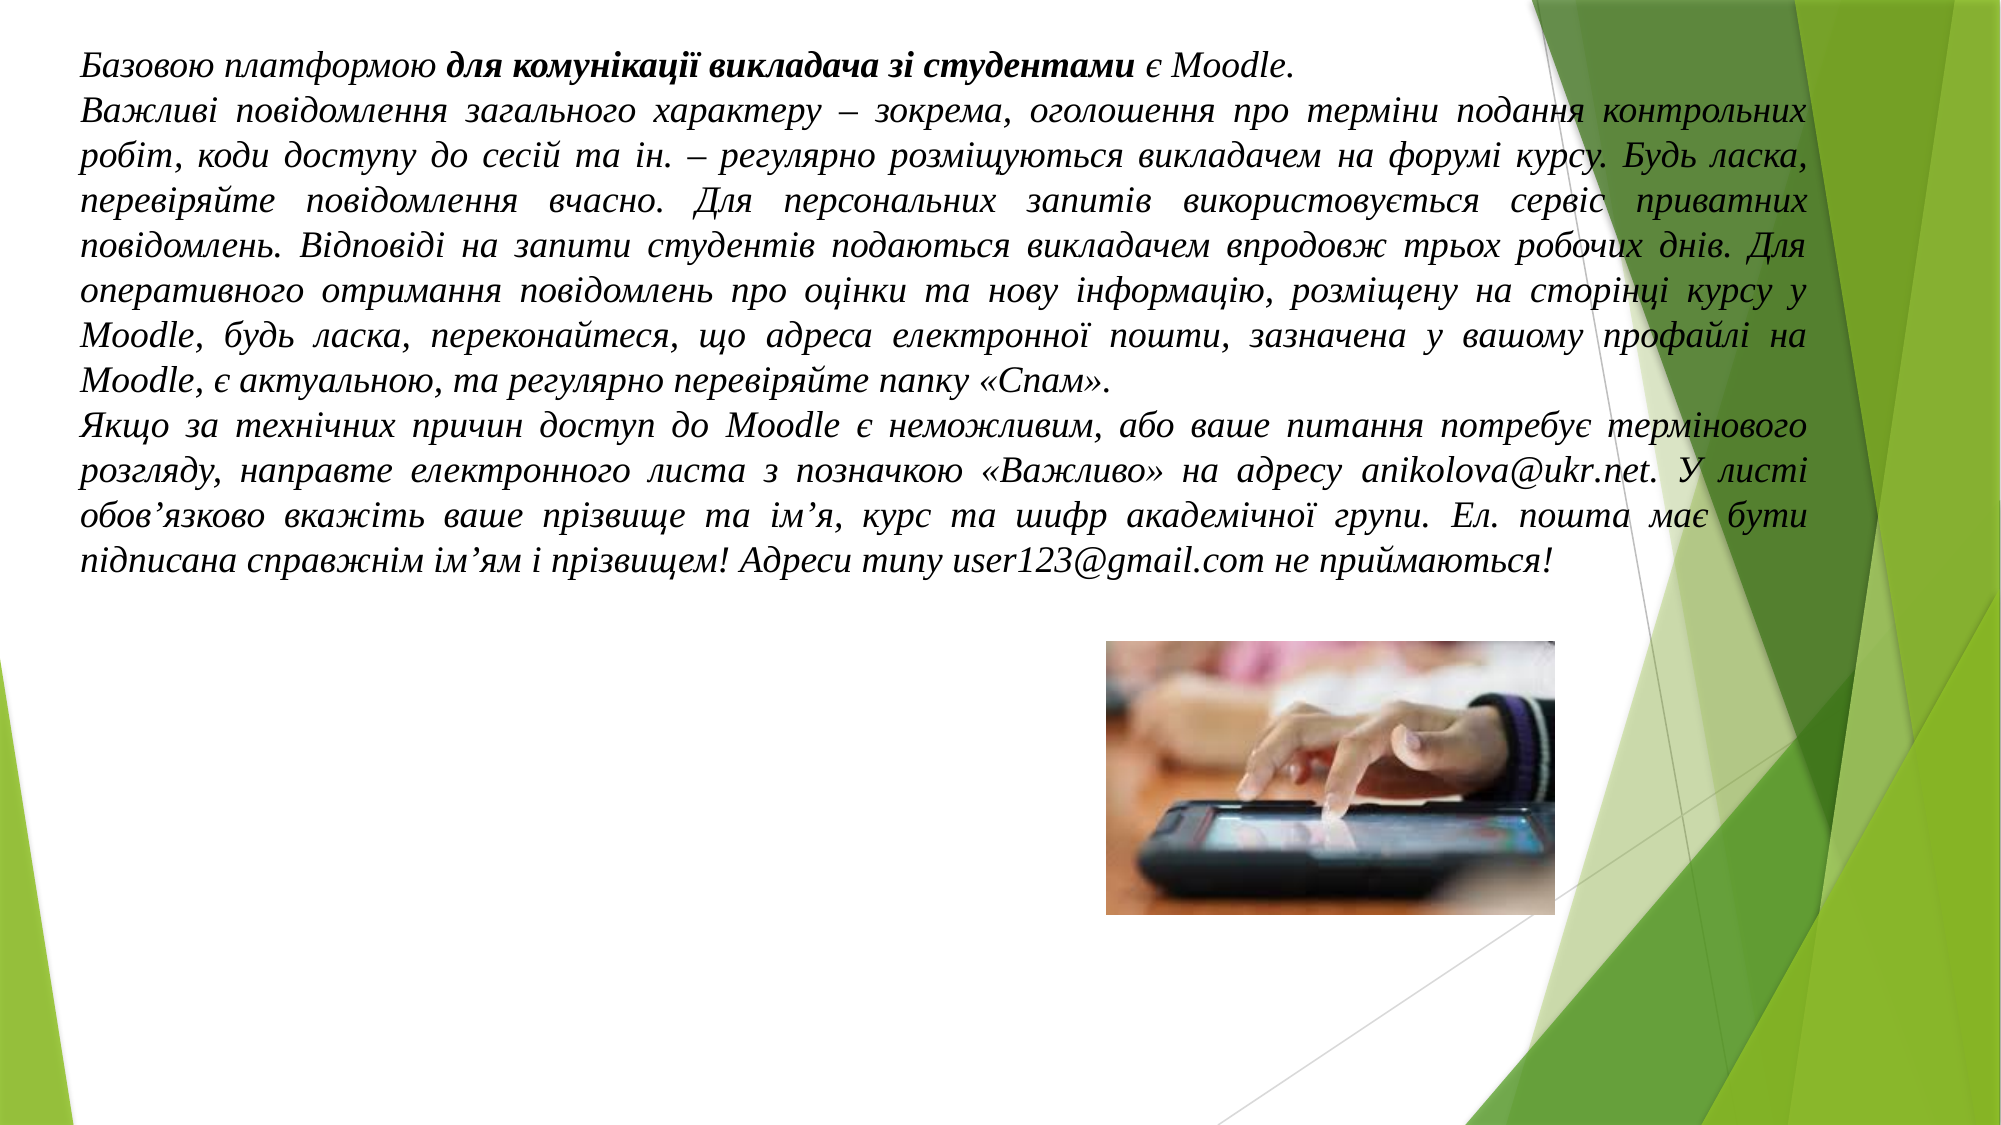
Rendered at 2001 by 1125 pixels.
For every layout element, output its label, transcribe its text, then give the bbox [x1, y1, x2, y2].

picture [1105, 640, 1556, 916]
text_box Базовою платформою для комунікації викладача зі студентами є Moodle. Важливі повідомлення загального характеру – зокрема, оголошення про терміни подання контрольних робіт, коди доступу до сесій та ін. – регулярно розміщуються викладачем на форумі курсу. Будь ласка, перевіряйте повідомлення вчасно. Для персональних запитів використовується сервіс приватних повідомлень. Відповіді на запити студентів подаються викладачем впродовж трьох робочих днів. Для оперативного отримання повідомлень про оцінки та нову інформацію, розміщену на сторінці курсу у Moodle, будь ласка, переконайтеся, що адреса електронної пошти, зазначена у вашому профайлі на Moodle, є актуальною, та регулярно перевіряйте папку «Спам». Якщо за технічних причин доступ до Moodle є неможливим, або ваше питання потребує термінового розгляду, направте електронного листа з позначкою «Важливо» на адресу anikolova@ukr.net. У листі обов’язково вкажіть ваше прізвище та ім’я, курс та шифр академічної групи. Ел. пошта має бути підписана справжнім ім’ям і прізвищем! Адреси типу user123@gmail.com не приймаються! [65, 32, 1823, 588]
